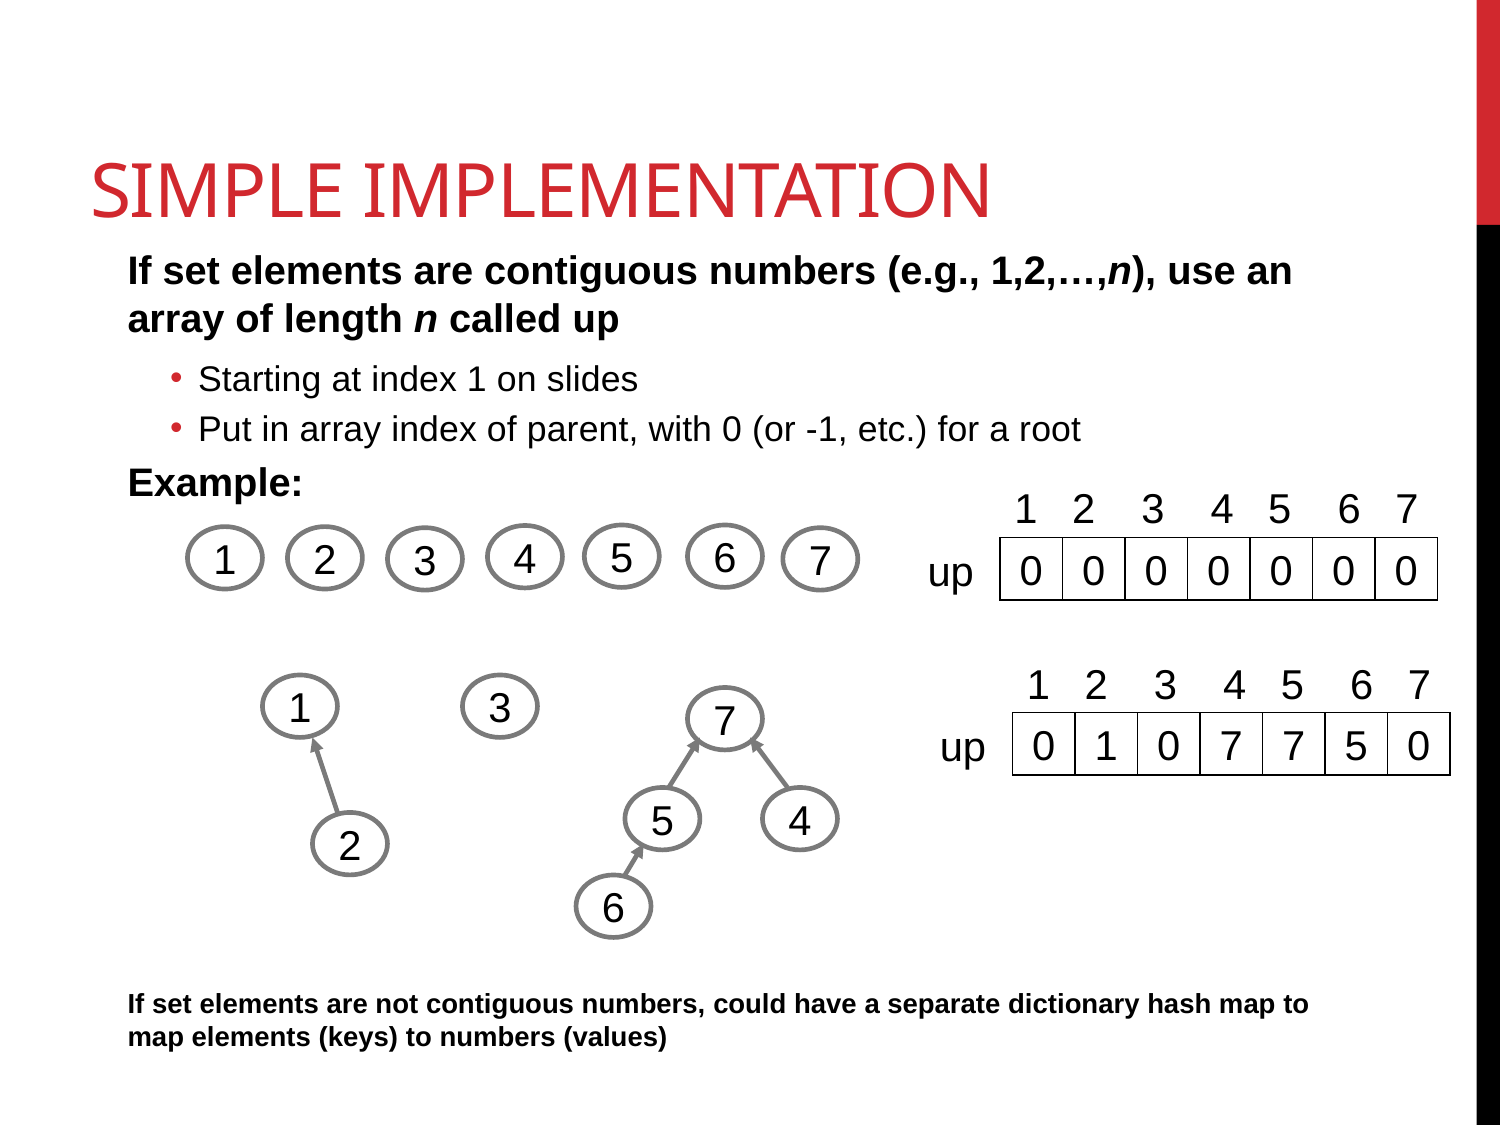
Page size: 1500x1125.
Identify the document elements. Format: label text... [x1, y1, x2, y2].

text_box 4 [485, 523, 565, 591]
text_box 1 2 3 4 5 6 7 [1012, 650, 1446, 715]
text_box 5 [581, 522, 662, 590]
text_box 0 [1387, 712, 1450, 775]
text_box 1 [260, 672, 340, 740]
text_box 0 [1249, 540, 1312, 600]
text_box 5 [622, 785, 703, 853]
text_box 0 [999, 540, 1062, 600]
text_box 5 [1324, 715, 1387, 775]
text_box 2 [310, 810, 390, 878]
text_box [666, 737, 700, 789]
text_box up [925, 712, 1002, 778]
text_box 7 [780, 525, 861, 593]
text_box 1 2 3 4 5 6 7 [999, 474, 1434, 540]
list If set elements are contiguous numbers (e.g., 1,2,…,n), use an array of length n called up Starting at index 1 on slides Put in array index of parent, with 0 (or -1, etc.) for a root Example: If set elements are not contiguous numbers, could have a separate dictionary hash map to map elements (keys) to numbers (values) [112, 237, 1388, 1065]
text_box 4 [760, 785, 840, 853]
text_box 6 [685, 522, 765, 590]
text_box 0 [1012, 715, 1074, 775]
text_box 0 [1124, 540, 1187, 600]
text_box 0 [1137, 715, 1199, 775]
text_box [310, 737, 340, 814]
text_box [622, 843, 644, 877]
text_box 0 [1312, 540, 1374, 600]
text_box 1 [185, 524, 265, 592]
text_box 7 [1199, 715, 1262, 775]
title Simple implementation [75, 15, 1289, 240]
text_box 2 [285, 524, 365, 592]
text_box 0 [1374, 537, 1438, 600]
text_box 7 [1262, 715, 1324, 775]
text_box 3 [460, 672, 540, 740]
text_box 1 [1074, 715, 1137, 775]
text_box 0 [1187, 540, 1249, 600]
text_box 6 [573, 872, 654, 940]
text_box 0 [1062, 540, 1124, 600]
text_box up [912, 537, 989, 603]
text_box 3 [385, 525, 465, 593]
text_box [750, 737, 790, 789]
text_box 7 [685, 685, 765, 753]
